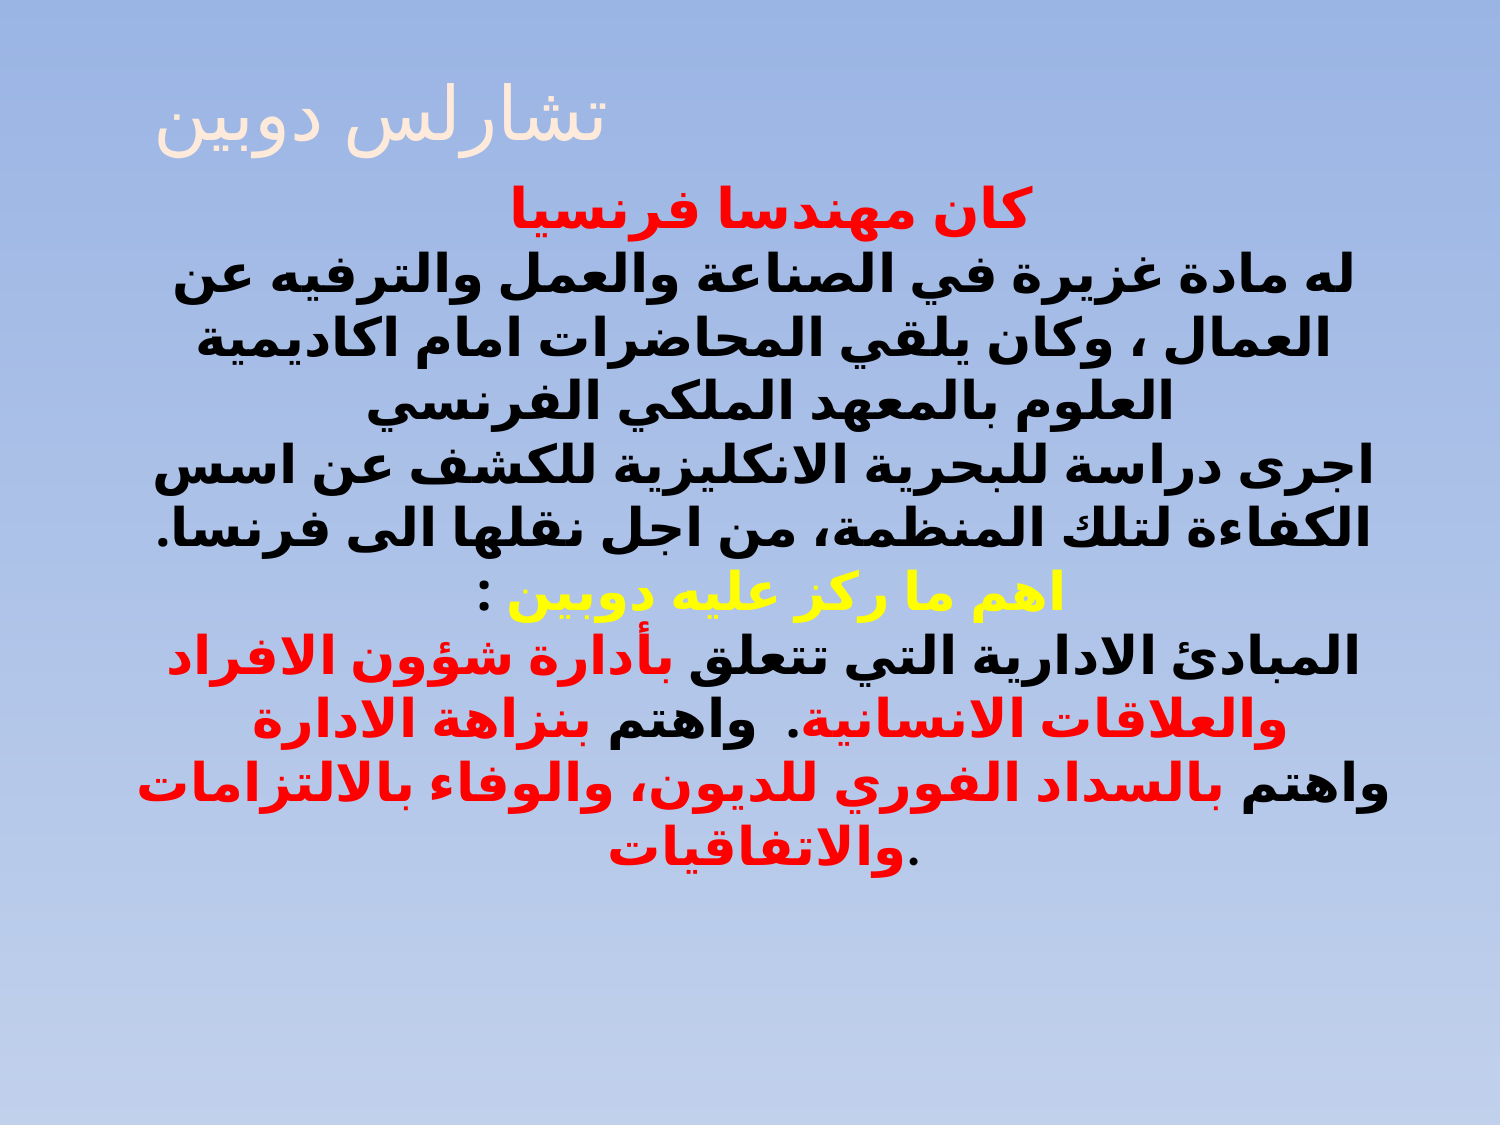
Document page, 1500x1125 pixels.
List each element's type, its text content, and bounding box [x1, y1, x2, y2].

title كان مهندسا فرنسيا له مادة غزيرة في الصناعة والعمل والترفيه عن العمال ، وكان يلقي المحاضرات امام اكاديمية العلوم بالمعهد الملكي الفرنسي اجرى دراسة للبحرية الانكليزية للكشف عن اسس الكفاءة لتلك المنظمة، من اجل نقلها الى فرنسا. اهم ما ركز عليه دوبين : المبادئ الادارية التي تتعلق بأدارة شؤون الافراد والعلاقات الانسانية. واهتم بنزاهة الادارة واهتم بالسداد الفوري للديون، والوفاء بالالتزامات والاتفاقيات. [97, 164, 1432, 1088]
list تشارلس دوبين [138, 26, 1414, 164]
